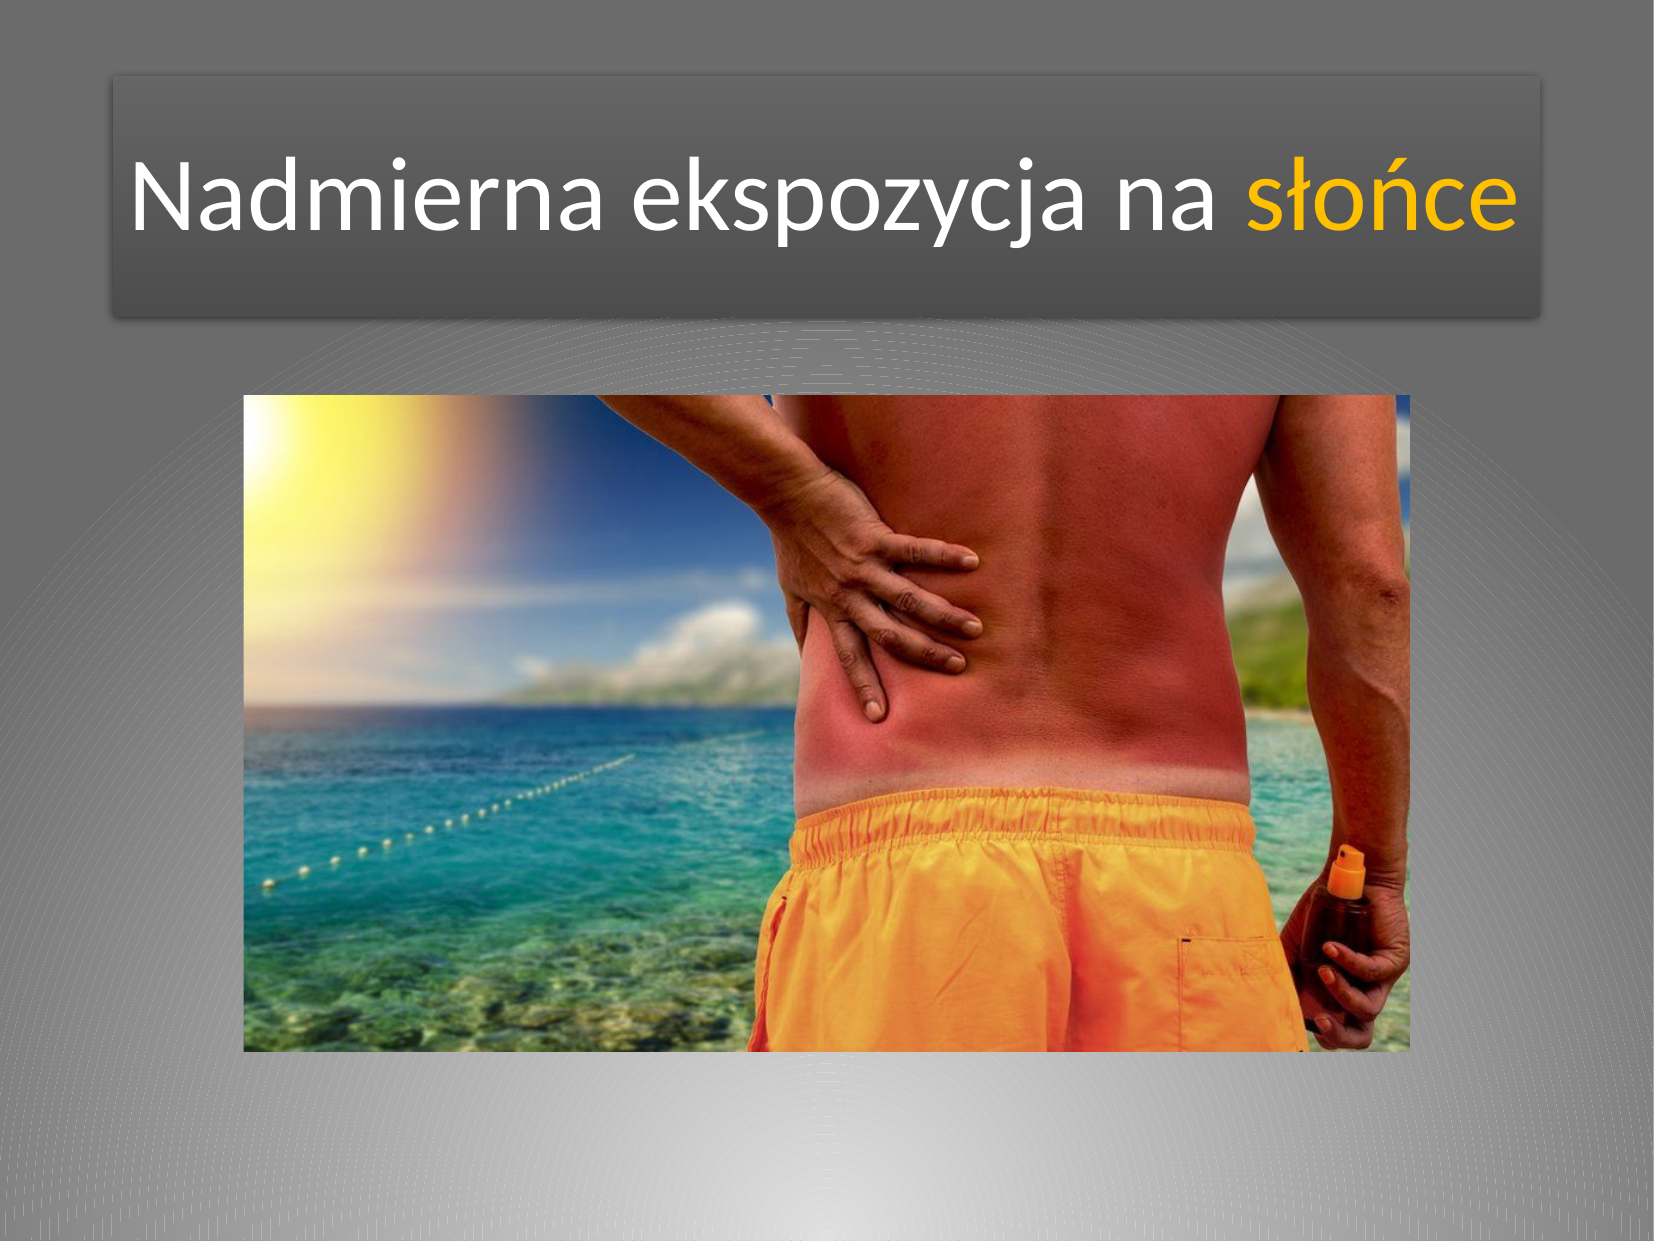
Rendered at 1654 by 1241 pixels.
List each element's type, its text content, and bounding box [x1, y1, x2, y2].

title Nadmierna ekspozycja na słońce [113, 76, 1540, 317]
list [243, 395, 1410, 1052]
